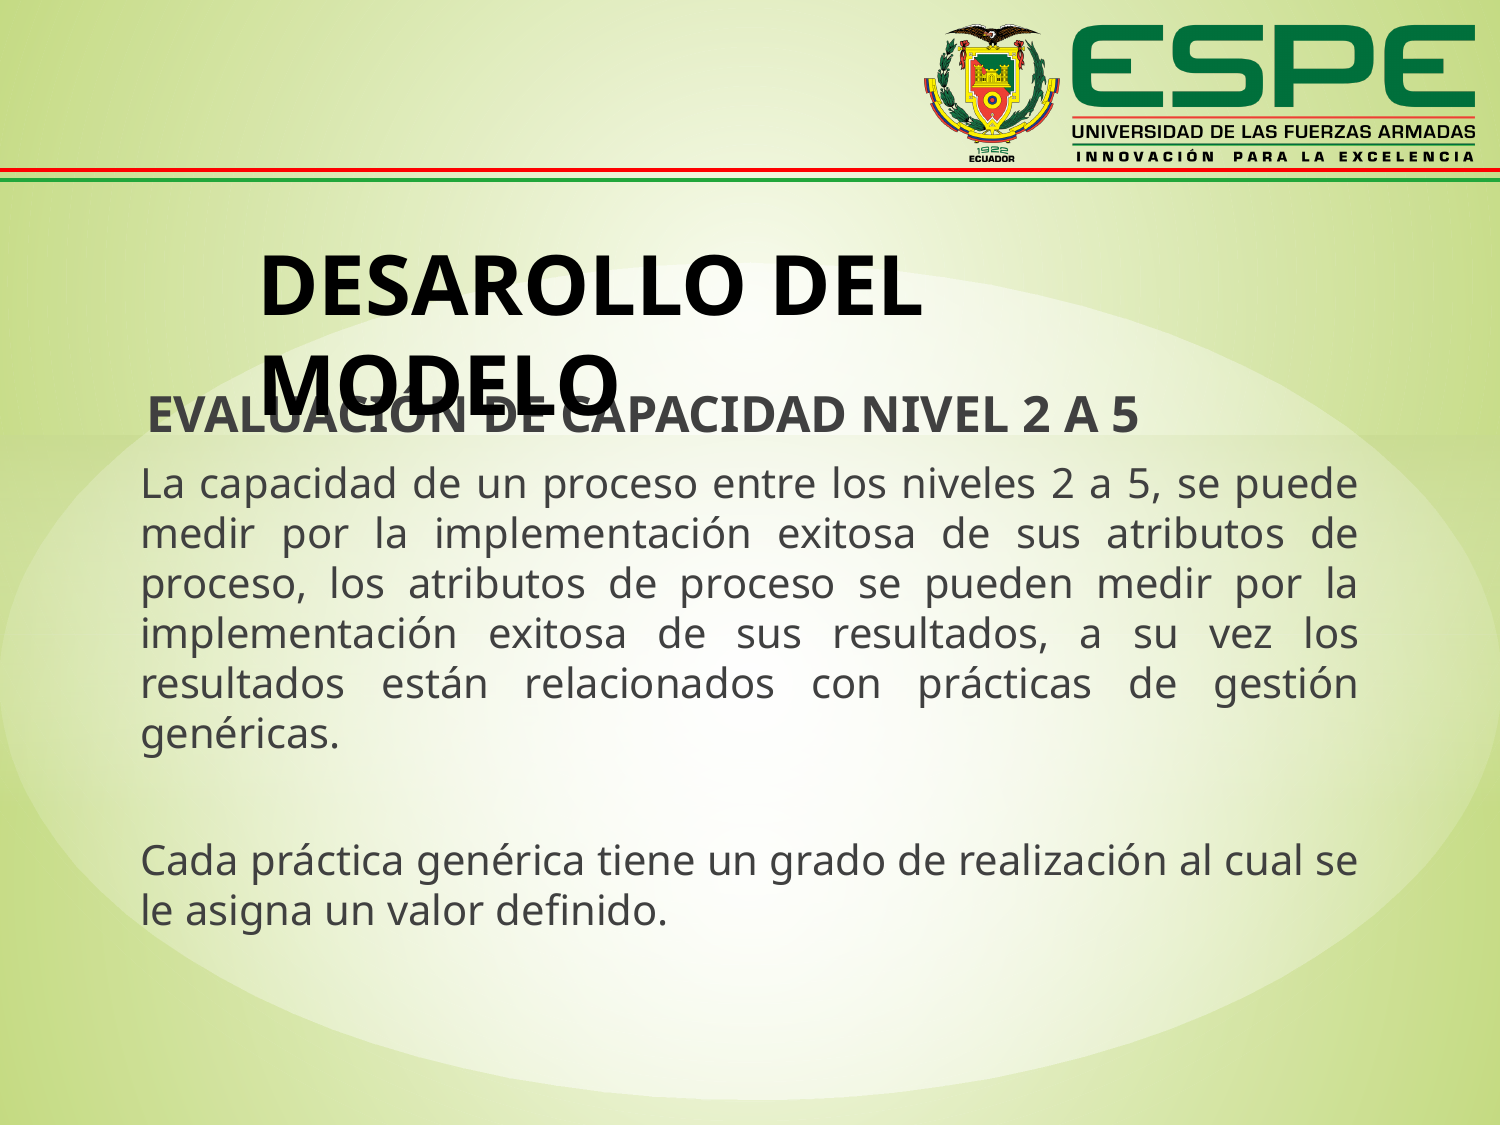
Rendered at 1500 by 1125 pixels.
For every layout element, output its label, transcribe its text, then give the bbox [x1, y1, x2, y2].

text_box [125, 375, 1375, 1000]
title DESAROLLO DEL MODELO [212, 224, 1288, 337]
subtitle EVALUACIÓN DE CAPACIDAD NIVEL 2 A 5 La capacidad de un proceso entre los niveles 2 a 5, se puede medir por la implementación exitosa de sus atributos de proceso, los atributos de proceso se pueden medir por la implementación exitosa de sus resultados, a su vez los resultados están relacionados con prácticas de gestión genéricas. Cada práctica genérica tiene un grado de realización al cual se le asigna un valor definido. [125, 1000, 1375, 1050]
picture [924, 24, 1477, 163]
